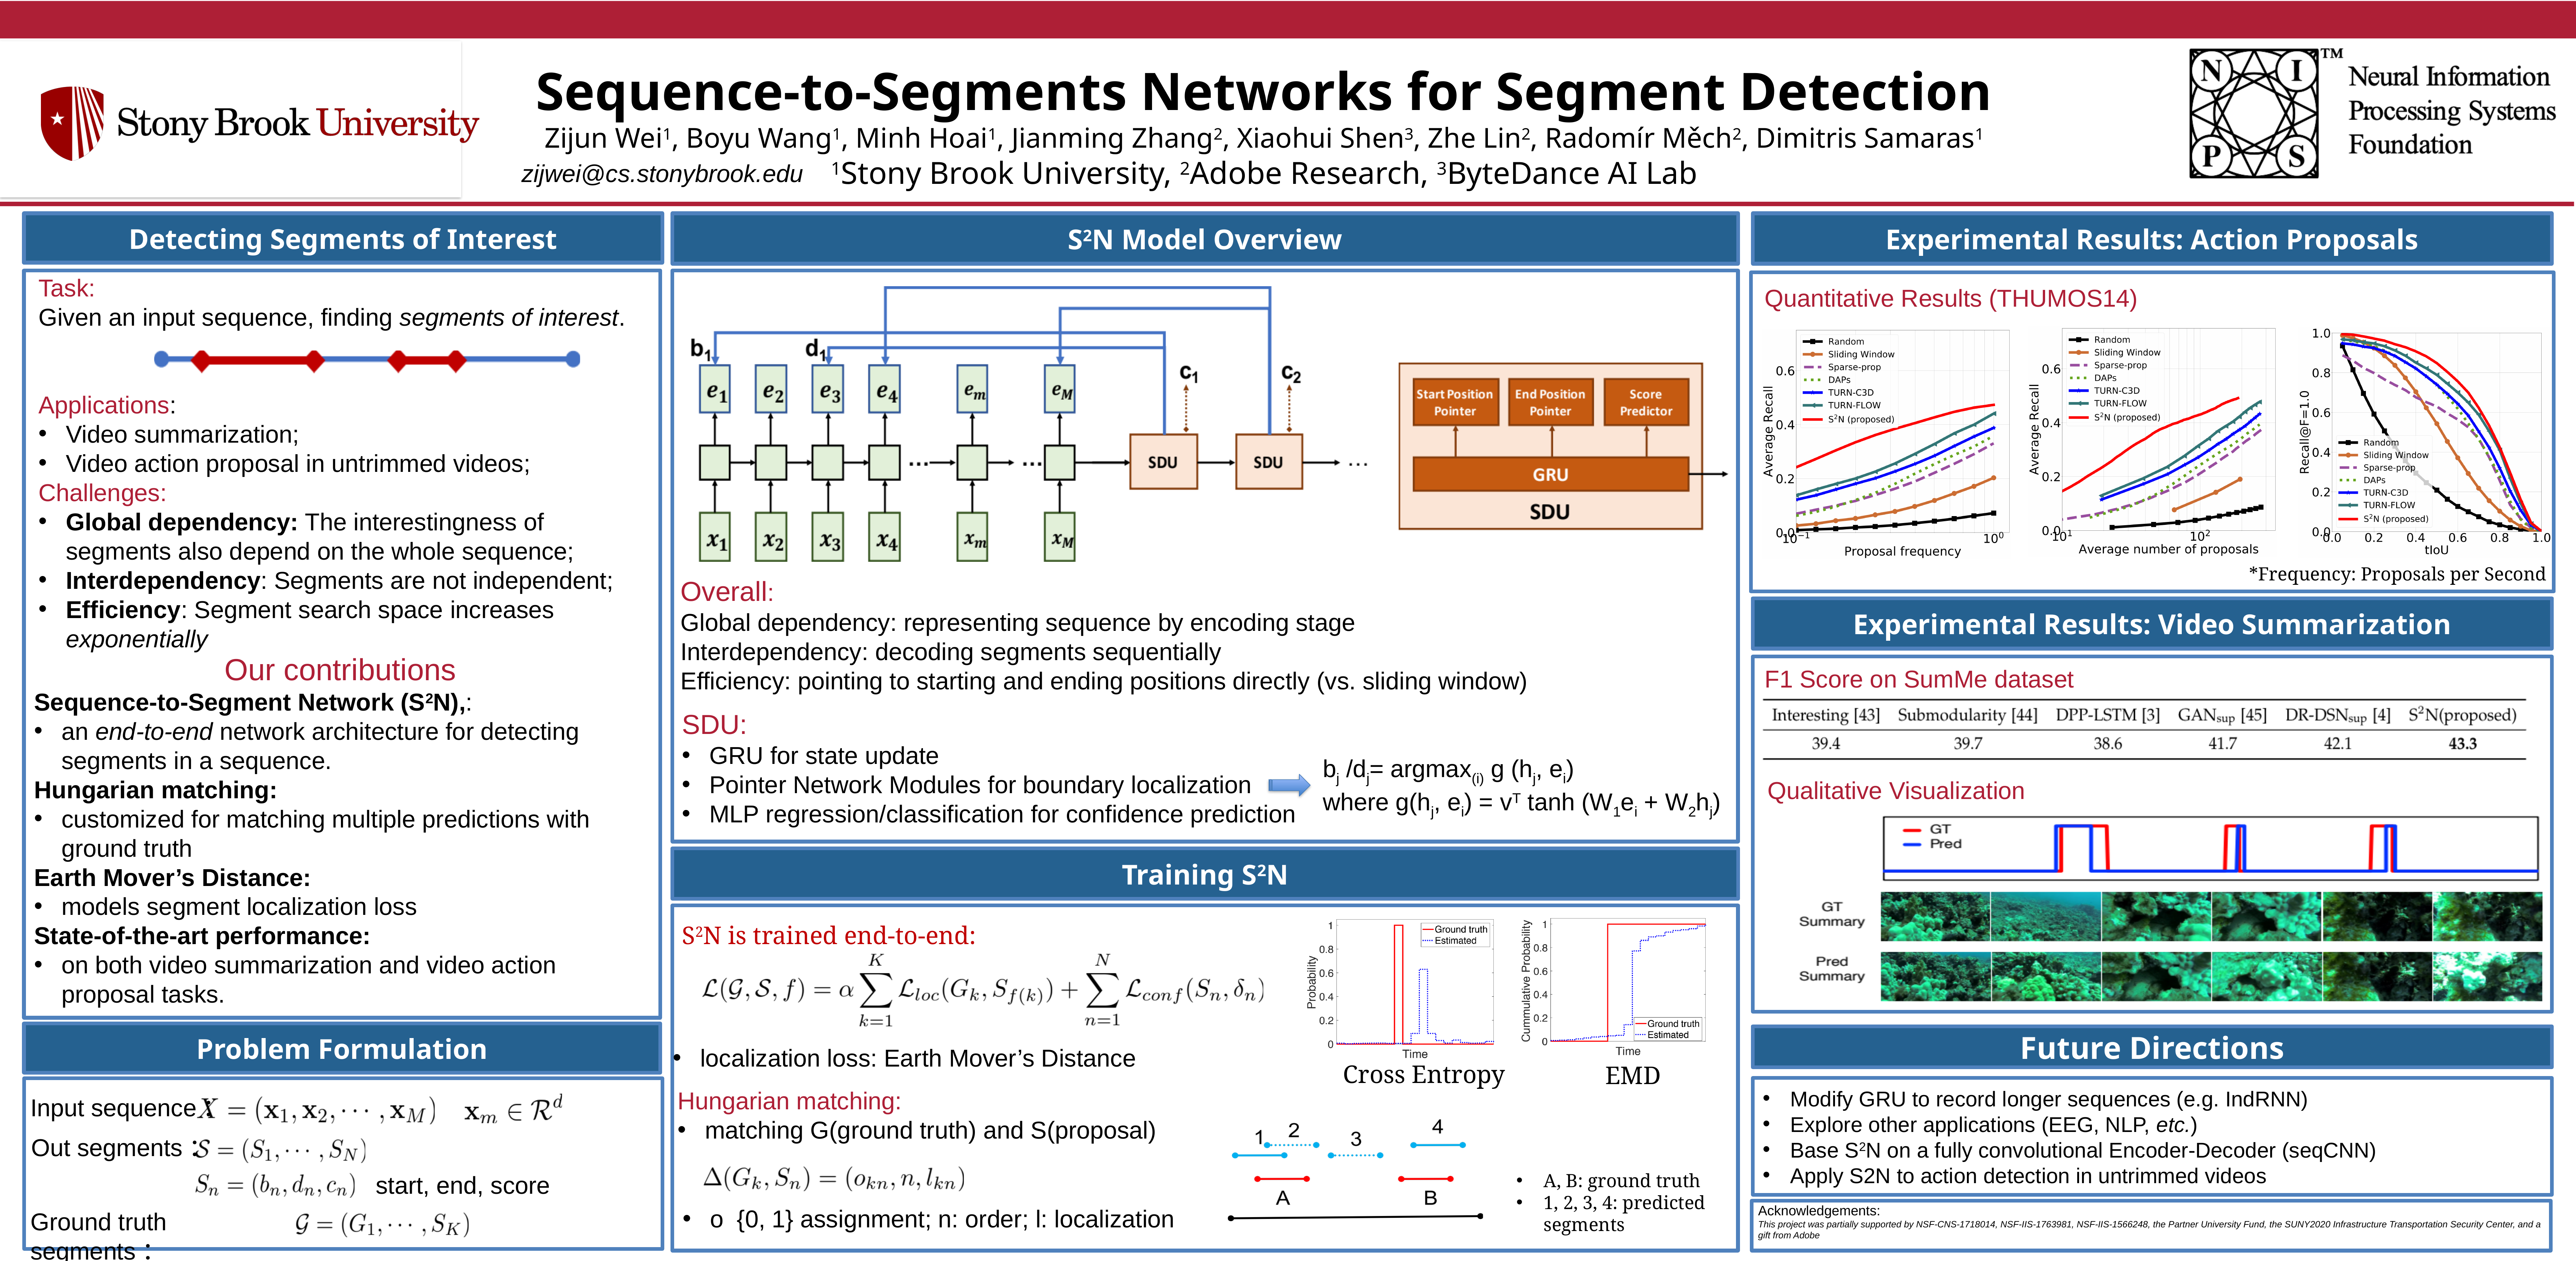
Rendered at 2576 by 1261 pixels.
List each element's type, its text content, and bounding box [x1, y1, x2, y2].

text_box [1750, 272, 2554, 592]
picture [154, 350, 580, 374]
text_box Quantitative Results (THUMOS14) [1759, 280, 2538, 314]
picture [702, 954, 1264, 1026]
picture [2028, 326, 2277, 557]
text_box [672, 270, 1739, 842]
text_box Training S2N [672, 848, 1739, 900]
text_box [23, 270, 661, 1019]
text_box Cross Entropy [1249, 1056, 1516, 1091]
text_box [672, 905, 1739, 1251]
picture [1521, 917, 1706, 1056]
text_box [1269, 774, 1311, 797]
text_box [24, 1078, 663, 1249]
text_box Task: Given an input sequence, finding segments of interest. Applications: Video summarization; Video action proposal in untrimmed videos; Challenges: Global dependency: The interestingness of segments also depend on the whole sequence; Interdependency: Segments are not independent; Efficiency: Segment search space increases exponentially [33, 269, 661, 655]
text_box Experimental Results: Action Proposals [1752, 212, 2553, 265]
text_box [1752, 656, 2553, 1012]
text_box Our contributions Sequence-to-Segment Network (S2N),: an end-to-end network architecture for detecting segments in a sequence. Hungarian matching: customized for matching multiple predictions with ground truth Earth Mover’s Distance: models segment localization loss State-of-the-art performance: on both video summarization and video action proposal tasks. [29, 647, 653, 1011]
text_box A, B: ground truth 1, 2, 3, 4: predicted segments [1511, 1166, 1749, 1238]
picture [1749, 681, 2546, 779]
picture [1398, 363, 1733, 538]
text_box Experimental Results: Video Summarization [1752, 598, 2553, 650]
text_box SDU: GRU for state update Pointer Network Modules for boundary localization MLP regression/classification for confidence prediction [676, 704, 1729, 830]
text_box [2433, 109, 2444, 168]
text_box Problem Formulation [23, 1023, 661, 1073]
text_box [1751, 1200, 2552, 1251]
text_box S2N Model Overview [672, 212, 1739, 265]
text_box Future Directions [1752, 1026, 2553, 1068]
picture [1306, 918, 1494, 1059]
picture [2298, 327, 2552, 558]
text_box EMD [1512, 1057, 1686, 1092]
text_box Modify GRU to record longer sequences (e.g. IndRNN) Explore other applications (EEG, NLP, etc.) Base S2N on a fully convolutional Encoder-Decoder (seqCNN) Apply S2N to action detection in untrimmed videos [1758, 1082, 2538, 1190]
picture [1762, 328, 2011, 559]
text_box [0, 41, 461, 198]
picture [41, 87, 479, 161]
text_box [1752, 1077, 2553, 1196]
text_box zijwei@cs.stonybrook.edu [516, 155, 813, 190]
text_box Acknowledgements: This project was partially supported by NSF-CNS-1718014, NSF-IIS-1763981, NSF-IIS-1566248, the Partner University Fund, the SUNY2020 Infrastructure Transportation Security Center, and a gift from Adobe [1752, 1199, 2554, 1243]
text_box Detecting Segments of Interest [23, 212, 663, 264]
text_box bj /dj= argmax(i) g (hj, ei) where g(hj, ei) = vT tanh (W1ei + W2hj) [1317, 750, 1741, 822]
picture [2189, 46, 2572, 178]
picture [1228, 1108, 1483, 1221]
picture [1798, 814, 2543, 1002]
text_box S2N is trained end-to-end: [676, 917, 1265, 952]
text_box localization loss: Earth Mover’s Distance [667, 1040, 1301, 1075]
text_box *Frequency: Proposals per Second [2243, 560, 2576, 587]
picture [703, 1166, 964, 1192]
text_box Overall: Global dependency: representing sequence by encoding stage Interdependency: decoding segments sequentially Efficiency: pointing to starting and ending positions directly (vs. sliding window) [675, 571, 1734, 697]
text_box Hungarian matching: matching G(ground truth) and S(proposal) [672, 1082, 1280, 1147]
picture [676, 286, 1382, 562]
title Sequence-to-Segments Networks for Segment Detection Zijun Wei1, Boyu Wang1, Minh Hoai1, Jianming Zhang2, Xiaohui Shen3, Zhe Lin2, Radomír Měch2, Dimitris Samaras1 1Stony Brook University, 2Adobe Research, 3ByteDance AI Lab [463, 53, 2090, 195]
